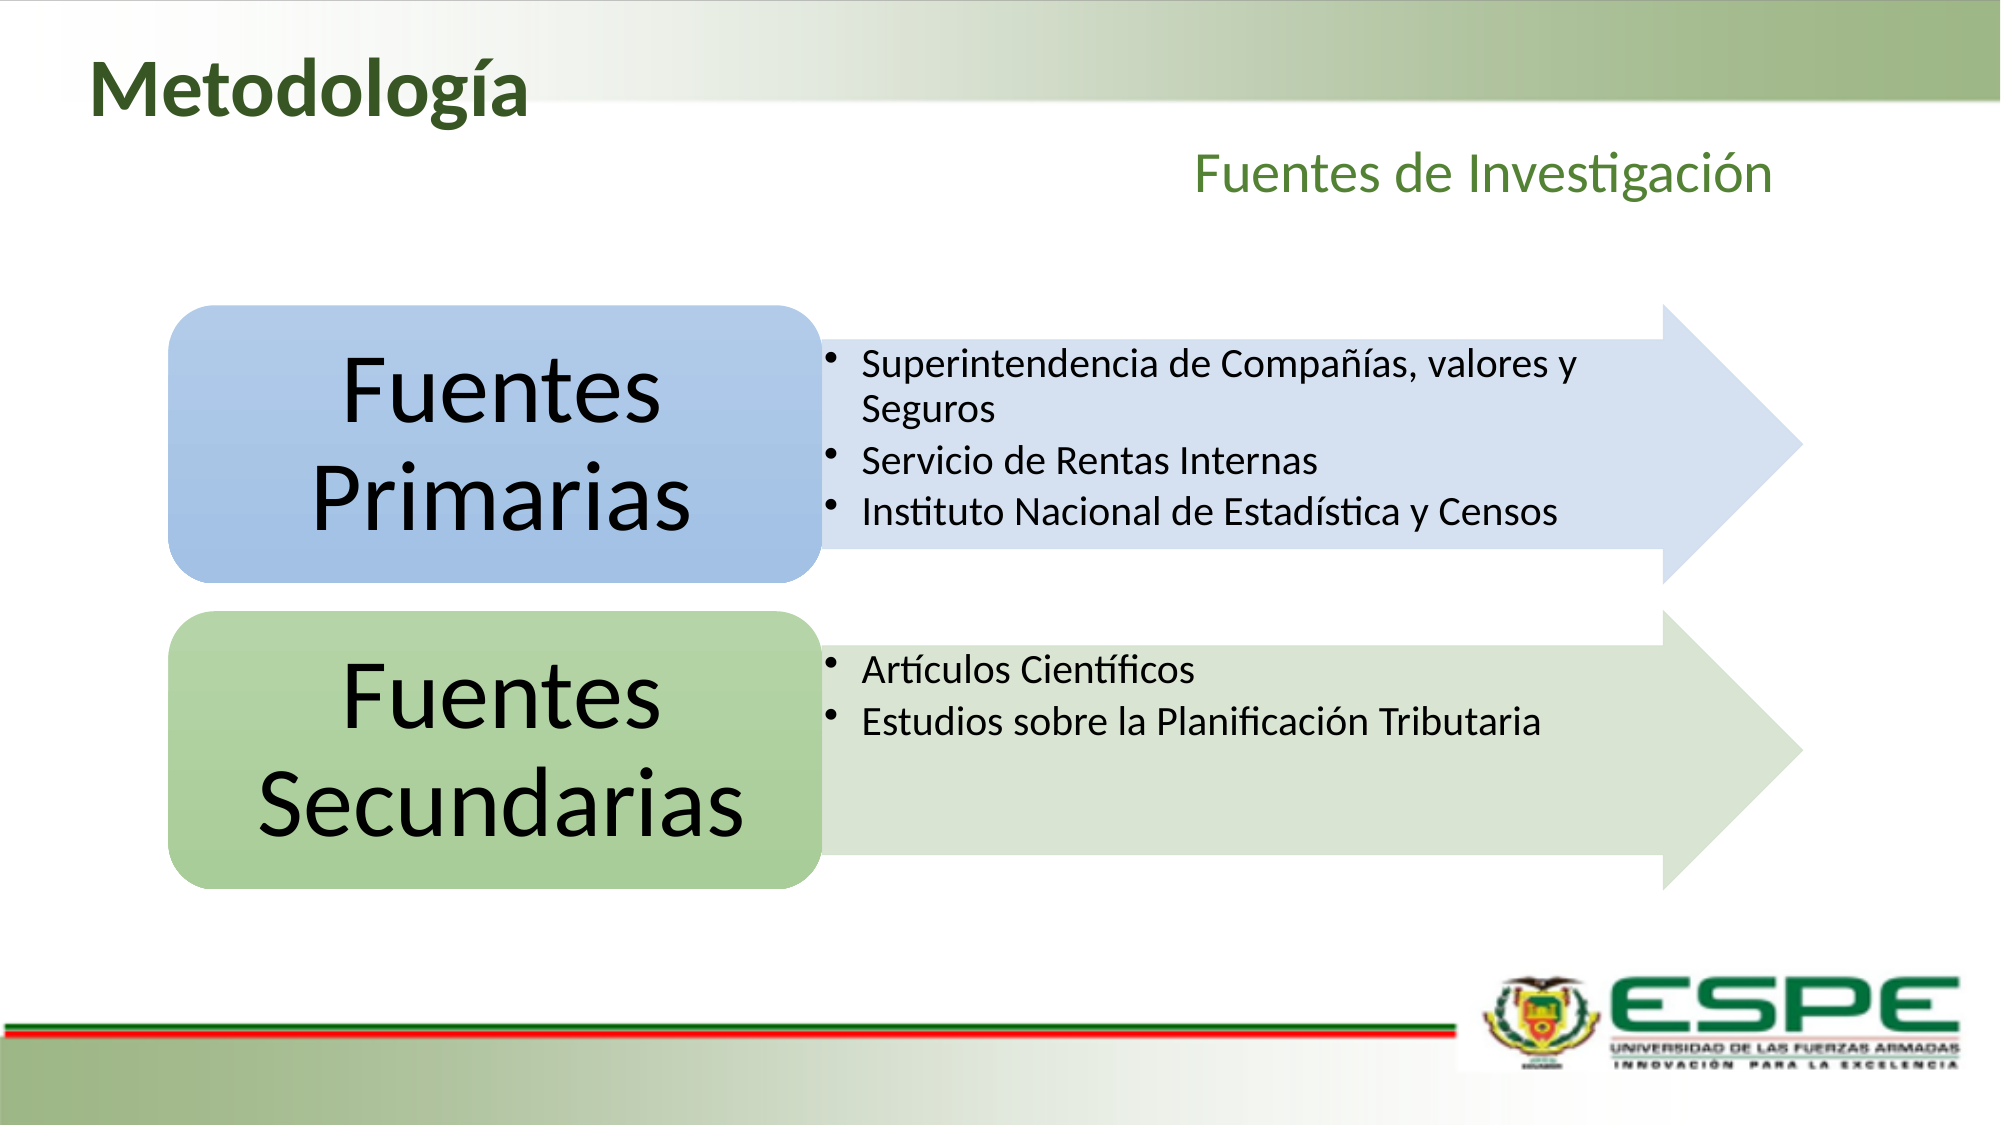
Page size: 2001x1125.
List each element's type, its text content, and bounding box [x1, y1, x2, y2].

text_box Metodología [0, 25, 686, 141]
text_box Fuentes de Investigación [910, 126, 2000, 212]
picture [0, 0, 2001, 1125]
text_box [168, 305, 1803, 890]
